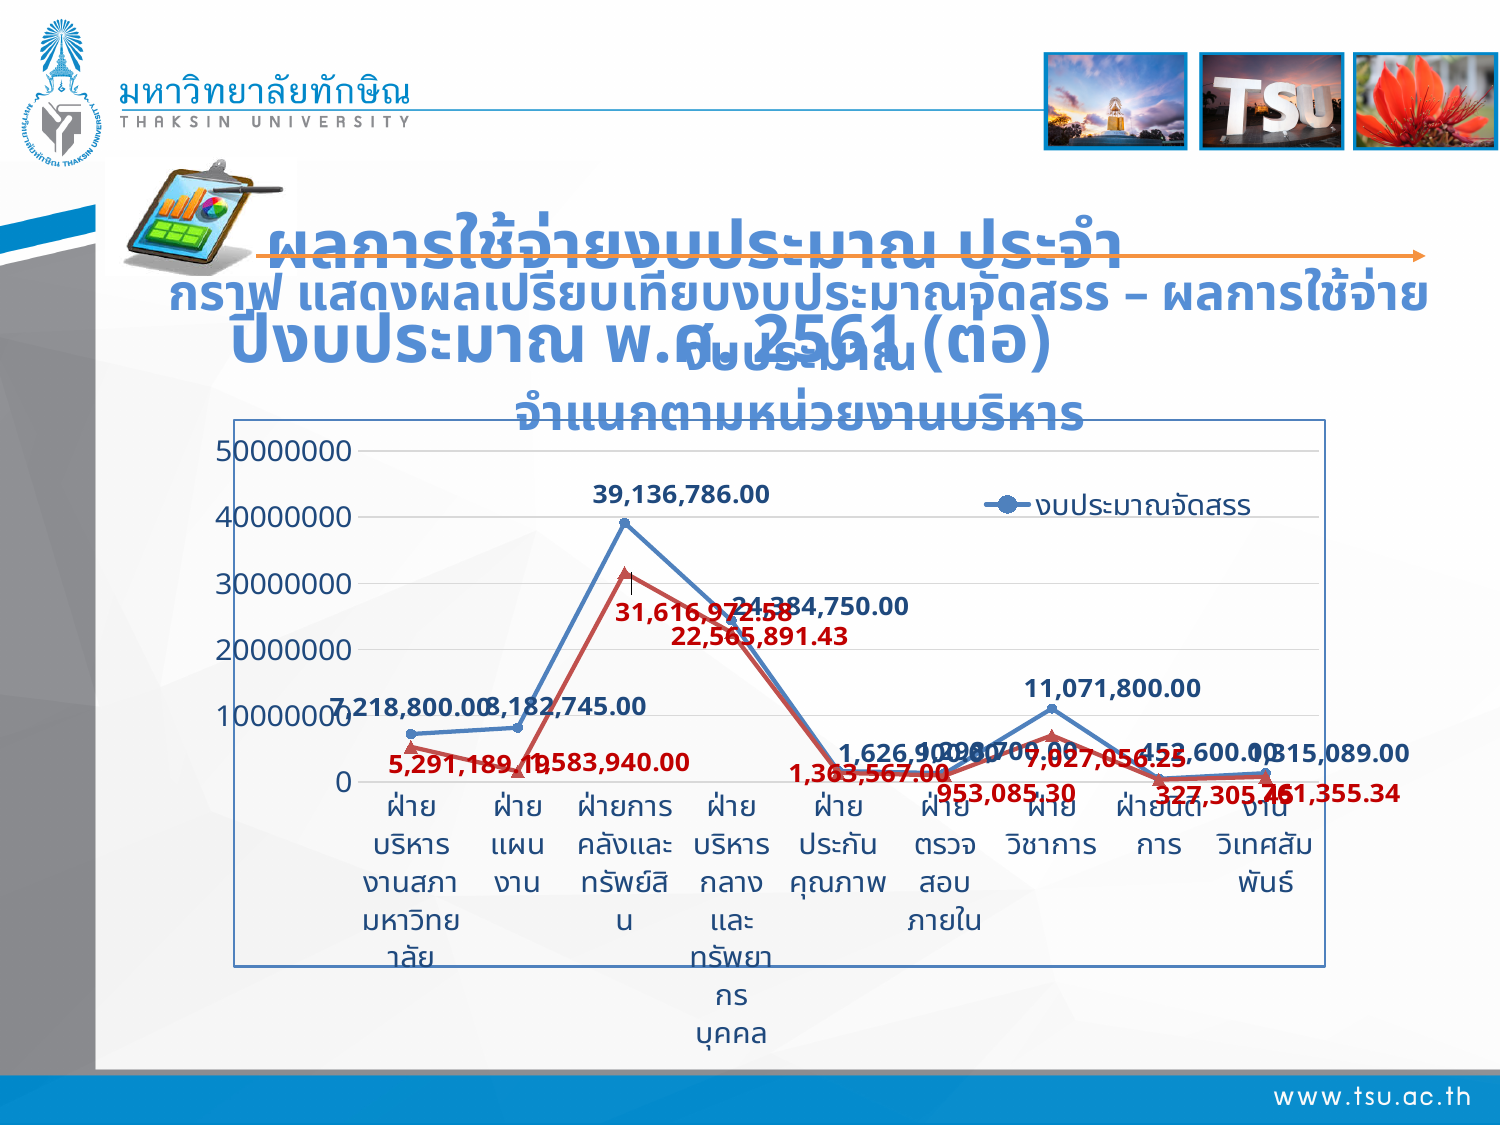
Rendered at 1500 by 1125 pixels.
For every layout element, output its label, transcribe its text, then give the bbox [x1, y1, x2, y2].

picture [0, 0, 1500, 1075]
picture [1379, 1092, 1387, 1104]
picture [1282, 1092, 1290, 1104]
picture [1405, 1092, 1415, 1104]
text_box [104, 123, 1468, 306]
title กราฟ แสดงผลเปรียบเทียบงบประมาณจัดสรร – ผลการใช้จ่ายงบประมาณ จำแนกตามหน่วยงานบริหาร [132, 314, 1467, 453]
picture [1422, 1092, 1432, 1096]
picture [1447, 1087, 1453, 1104]
picture [1355, 1087, 1361, 1104]
picture [1458, 1087, 1468, 1104]
chart [214, 418, 1411, 1052]
